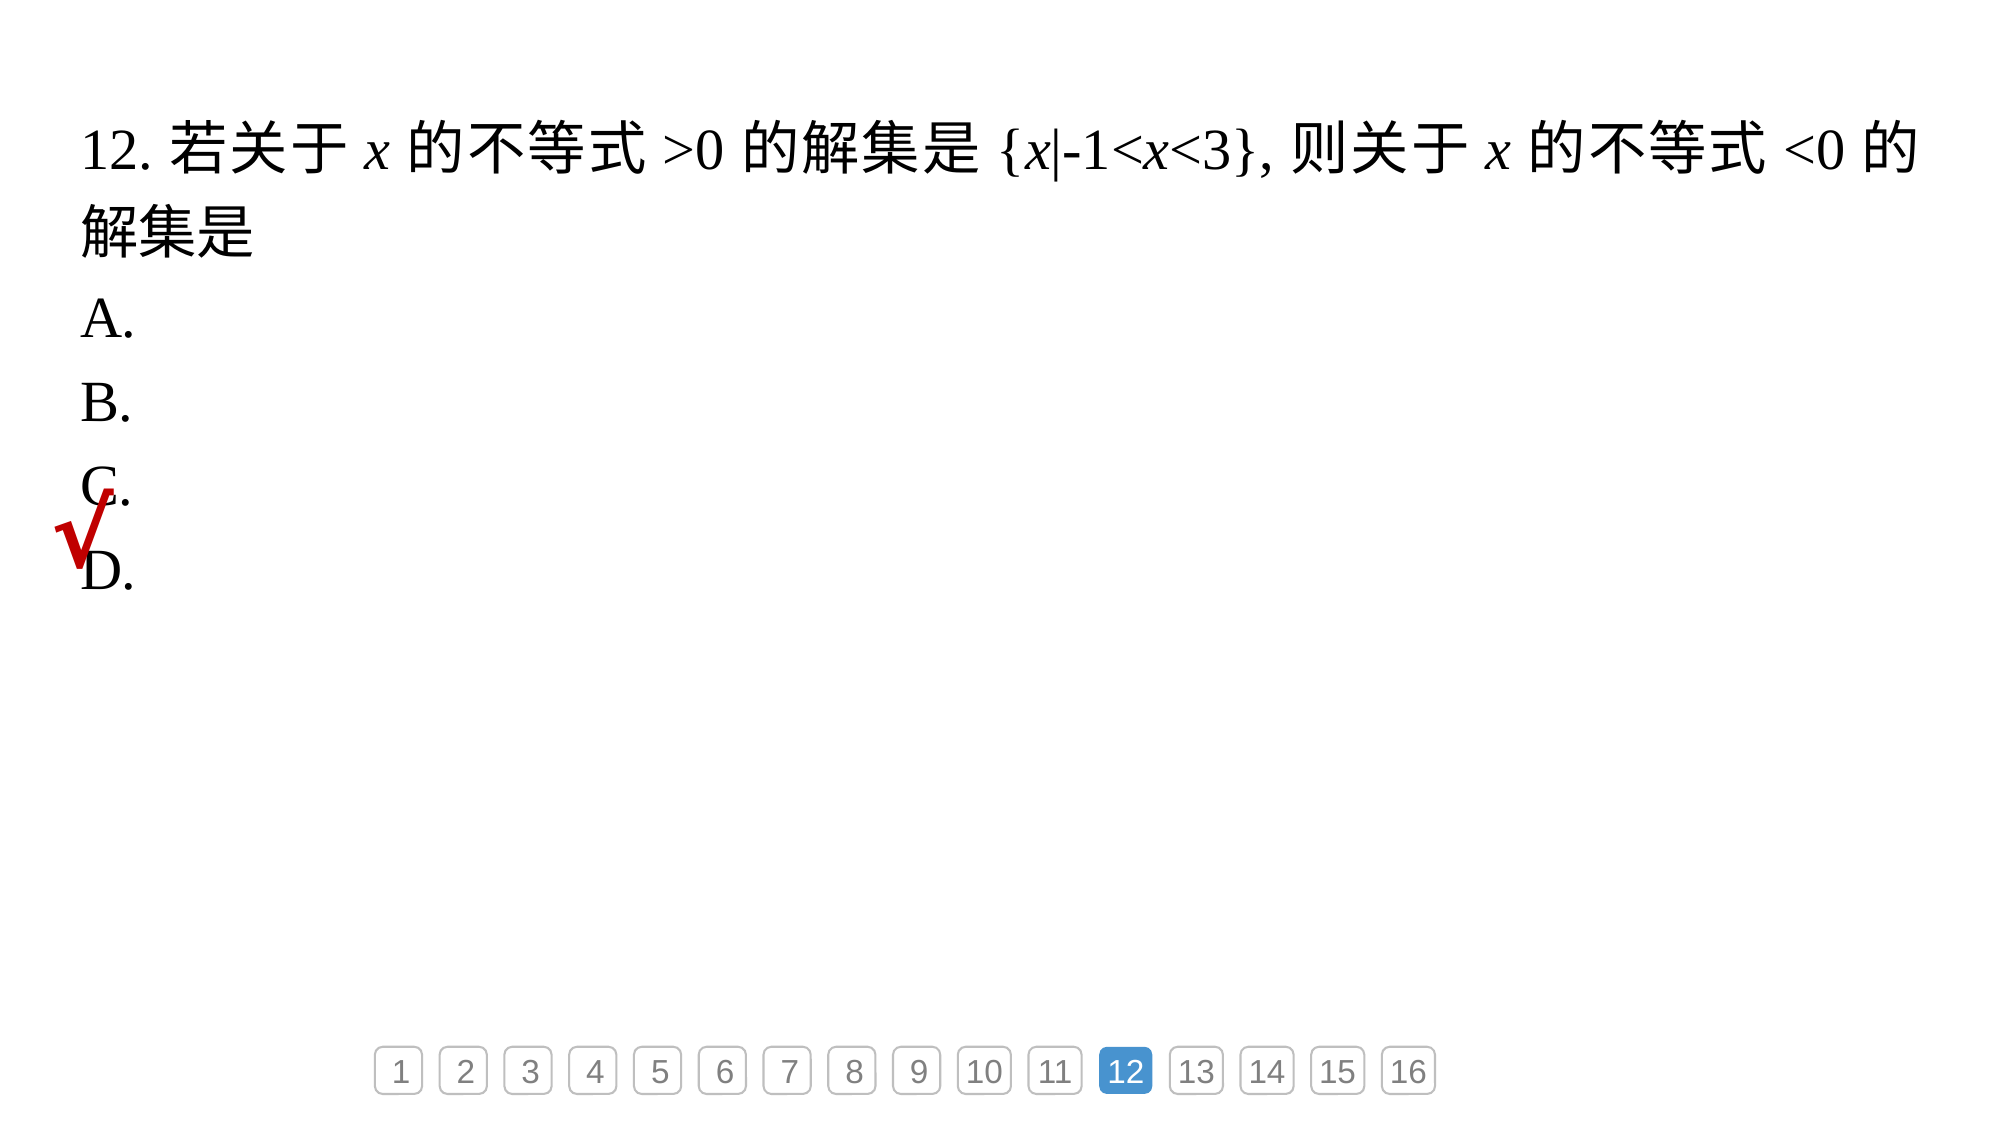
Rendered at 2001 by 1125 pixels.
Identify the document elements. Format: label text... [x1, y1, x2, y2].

text_box 5 [632, 1045, 683, 1096]
text_box 6 [697, 1045, 748, 1096]
text_box 12 [1098, 1045, 1154, 1096]
text_box 7 [762, 1045, 812, 1096]
text_box 10 [956, 1045, 1012, 1096]
text_box 14 [1239, 1045, 1295, 1096]
text_box √ [37, 466, 162, 594]
text_box 11 [1027, 1045, 1083, 1096]
text_box 15 [1310, 1045, 1366, 1096]
text_box 3 [503, 1045, 553, 1096]
text_box 13 [1168, 1045, 1225, 1096]
text_box 2 [438, 1045, 488, 1096]
text_box 4 [568, 1045, 618, 1096]
text_box 9 [891, 1045, 942, 1096]
text_box 8 [827, 1045, 877, 1096]
text_box 16 [1380, 1045, 1437, 1096]
text_box 1 [373, 1045, 424, 1096]
